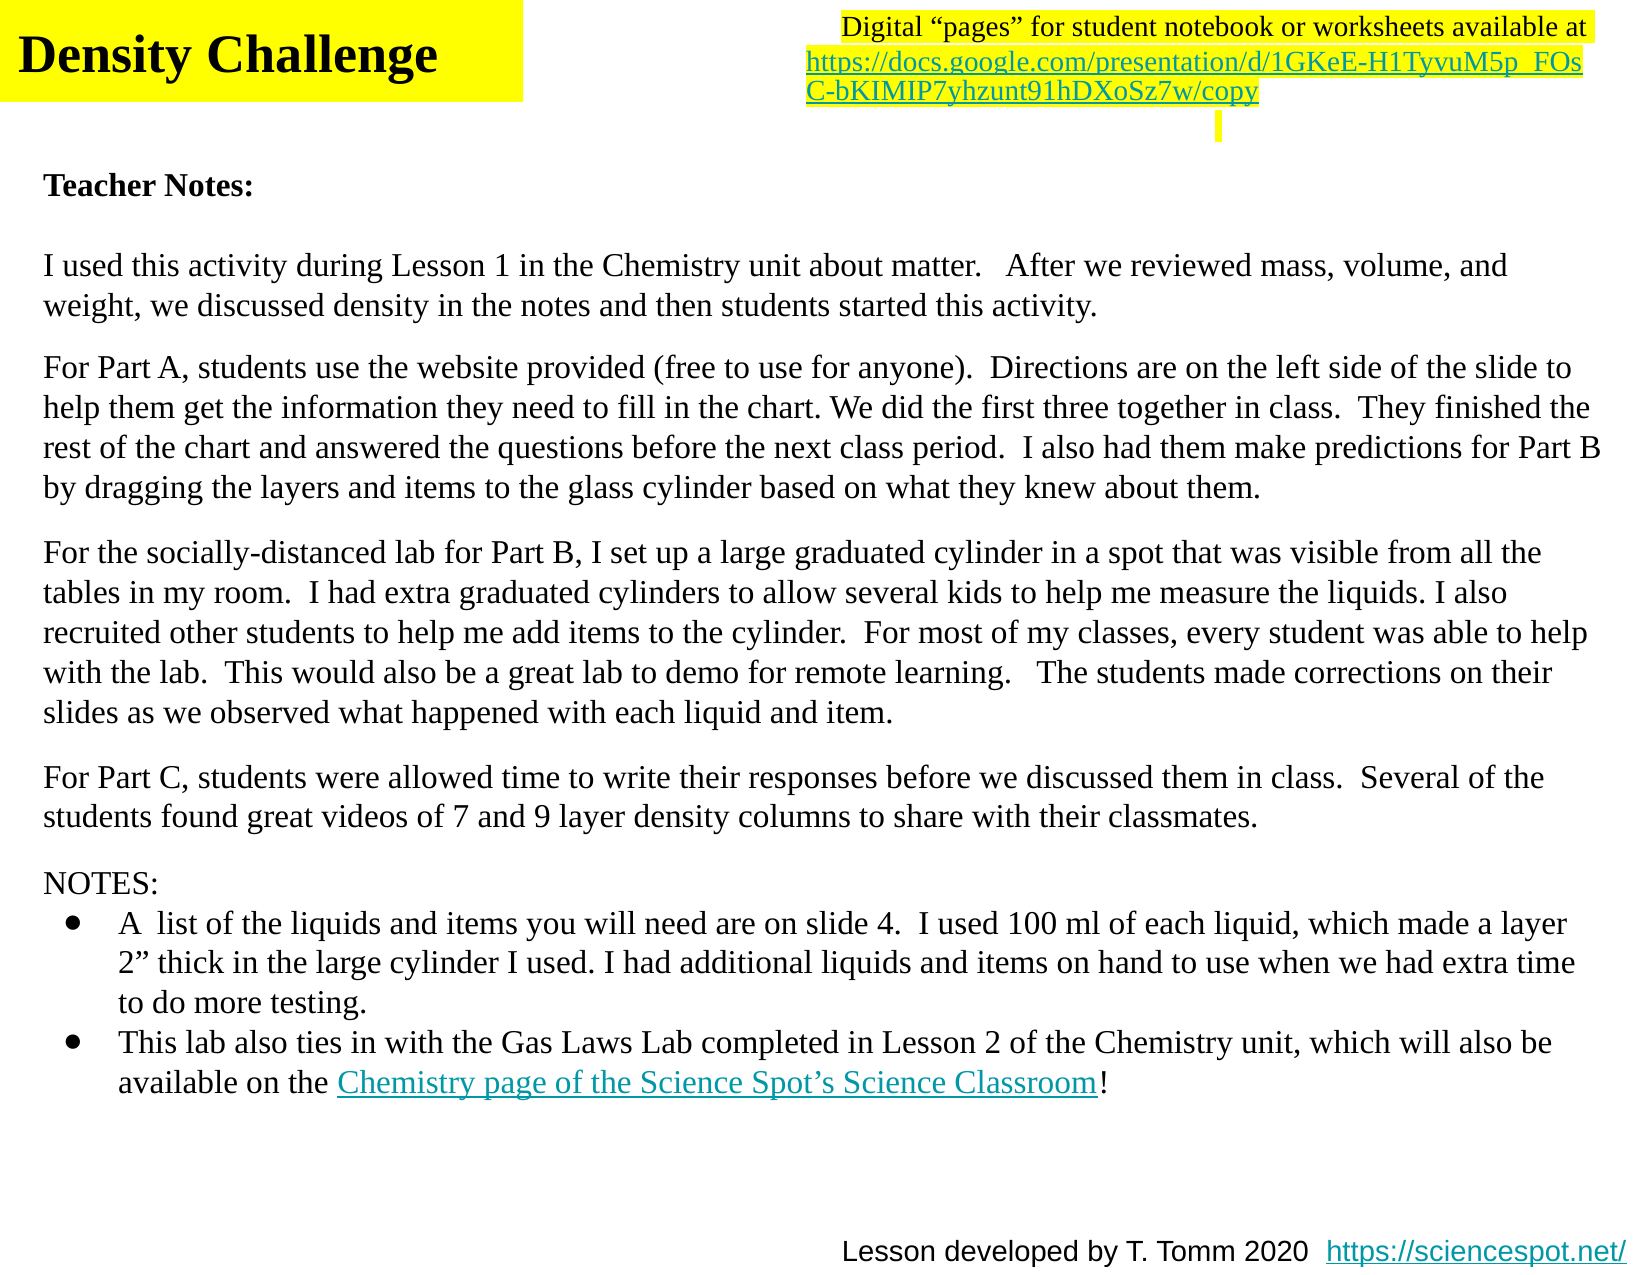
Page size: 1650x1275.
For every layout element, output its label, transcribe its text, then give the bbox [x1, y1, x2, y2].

text_box Digital “pages” for student notebook or worksheets available at https://docs.google.com/presentation/d/1GKeE-H1TyvuM5p_FOsC-bKIMIP7yhzunt91hDXoSz7w/copy [791, 0, 1626, 120]
text_box Density Challenge [0, 0, 524, 102]
text_box Teacher Notes: I used this activity during Lesson 1 in the Chemistry unit about matter. After we reviewed mass, volume, and weight, we discussed density in the notes and then students started this activity. For Part A, students use the website provided (free to use for anyone). Directions are on the left side of the slide to help them get the information they need to fill in the chart. We did the first three together in class. They finished the rest of the chart and answered the questions before the next class period. I also had them make predictions for Part B by dragging the layers and items to the glass cylinder based on what they knew about them. For the socially-distanced lab for Part B, I set up a large graduated cylinder in a spot that was visible from all the tables in my room. I had extra graduated cylinders to allow several kids to help me measure the liquids. I also recruited other students to help me add items to the cylinder. For most of my classes, every student was able to help with the lab. This would also be a great lab to demo for remote learning. The students made corrections on their slides as we observed what happened with each liquid and item. For Part C, students were allowed time to write their responses before we discussed them in class. Several of the students found great videos of 7 and 9 layer density columns to share with their classmates. NOTES: A list of the liquids and items you will need are on slide 4. I used 100 ml of each liquid, which made a layer 2” thick in the large cylinder I used. I had additional liquids and items on hand to use when we had extra time to do more testing. This lab also ties in with the Gas Laws Lab completed in Lesson 2 of the Chemistry unit, which will also be available on the Chemistry page of the Science Spot’s Science Classroom! [24, 144, 1626, 1119]
text_box Lesson developed by T. Tomm 2020 https://sciencespot.net/ [125, 1224, 1650, 1275]
